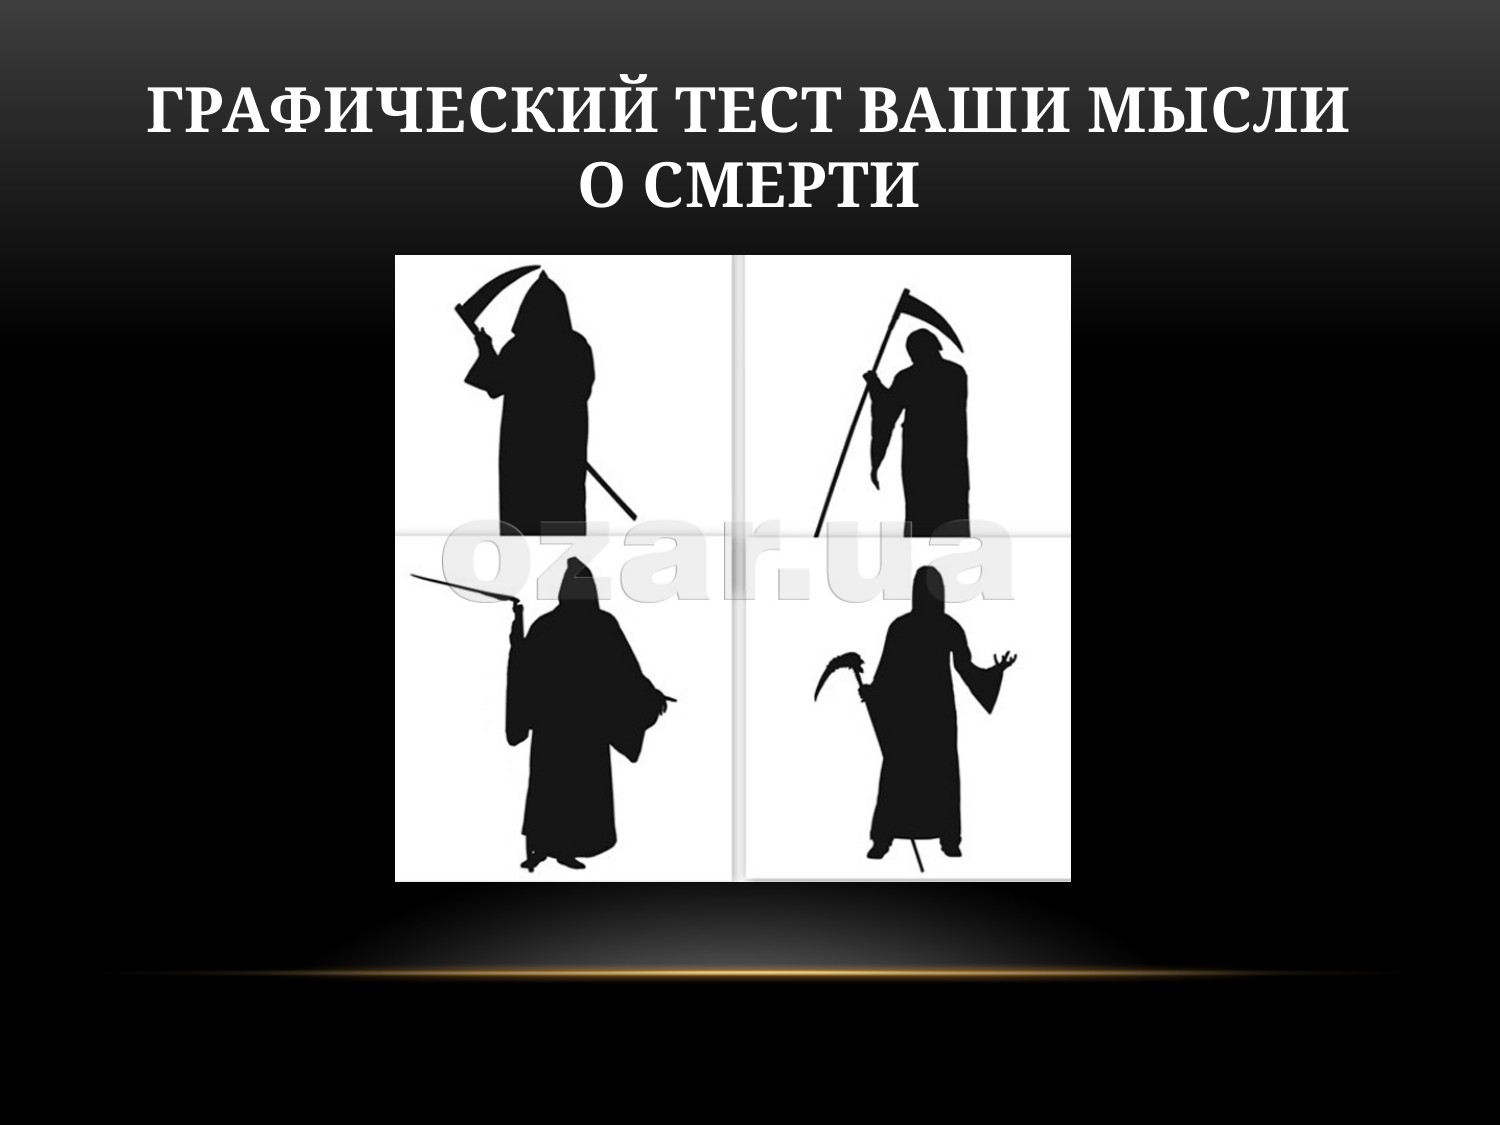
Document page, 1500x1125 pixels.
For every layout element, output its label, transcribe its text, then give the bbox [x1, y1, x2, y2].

picture [0, 0, 1500, 1125]
title Графический тест ВАШИ МЫСЛИ О СМЕРТИ [99, 45, 1400, 303]
